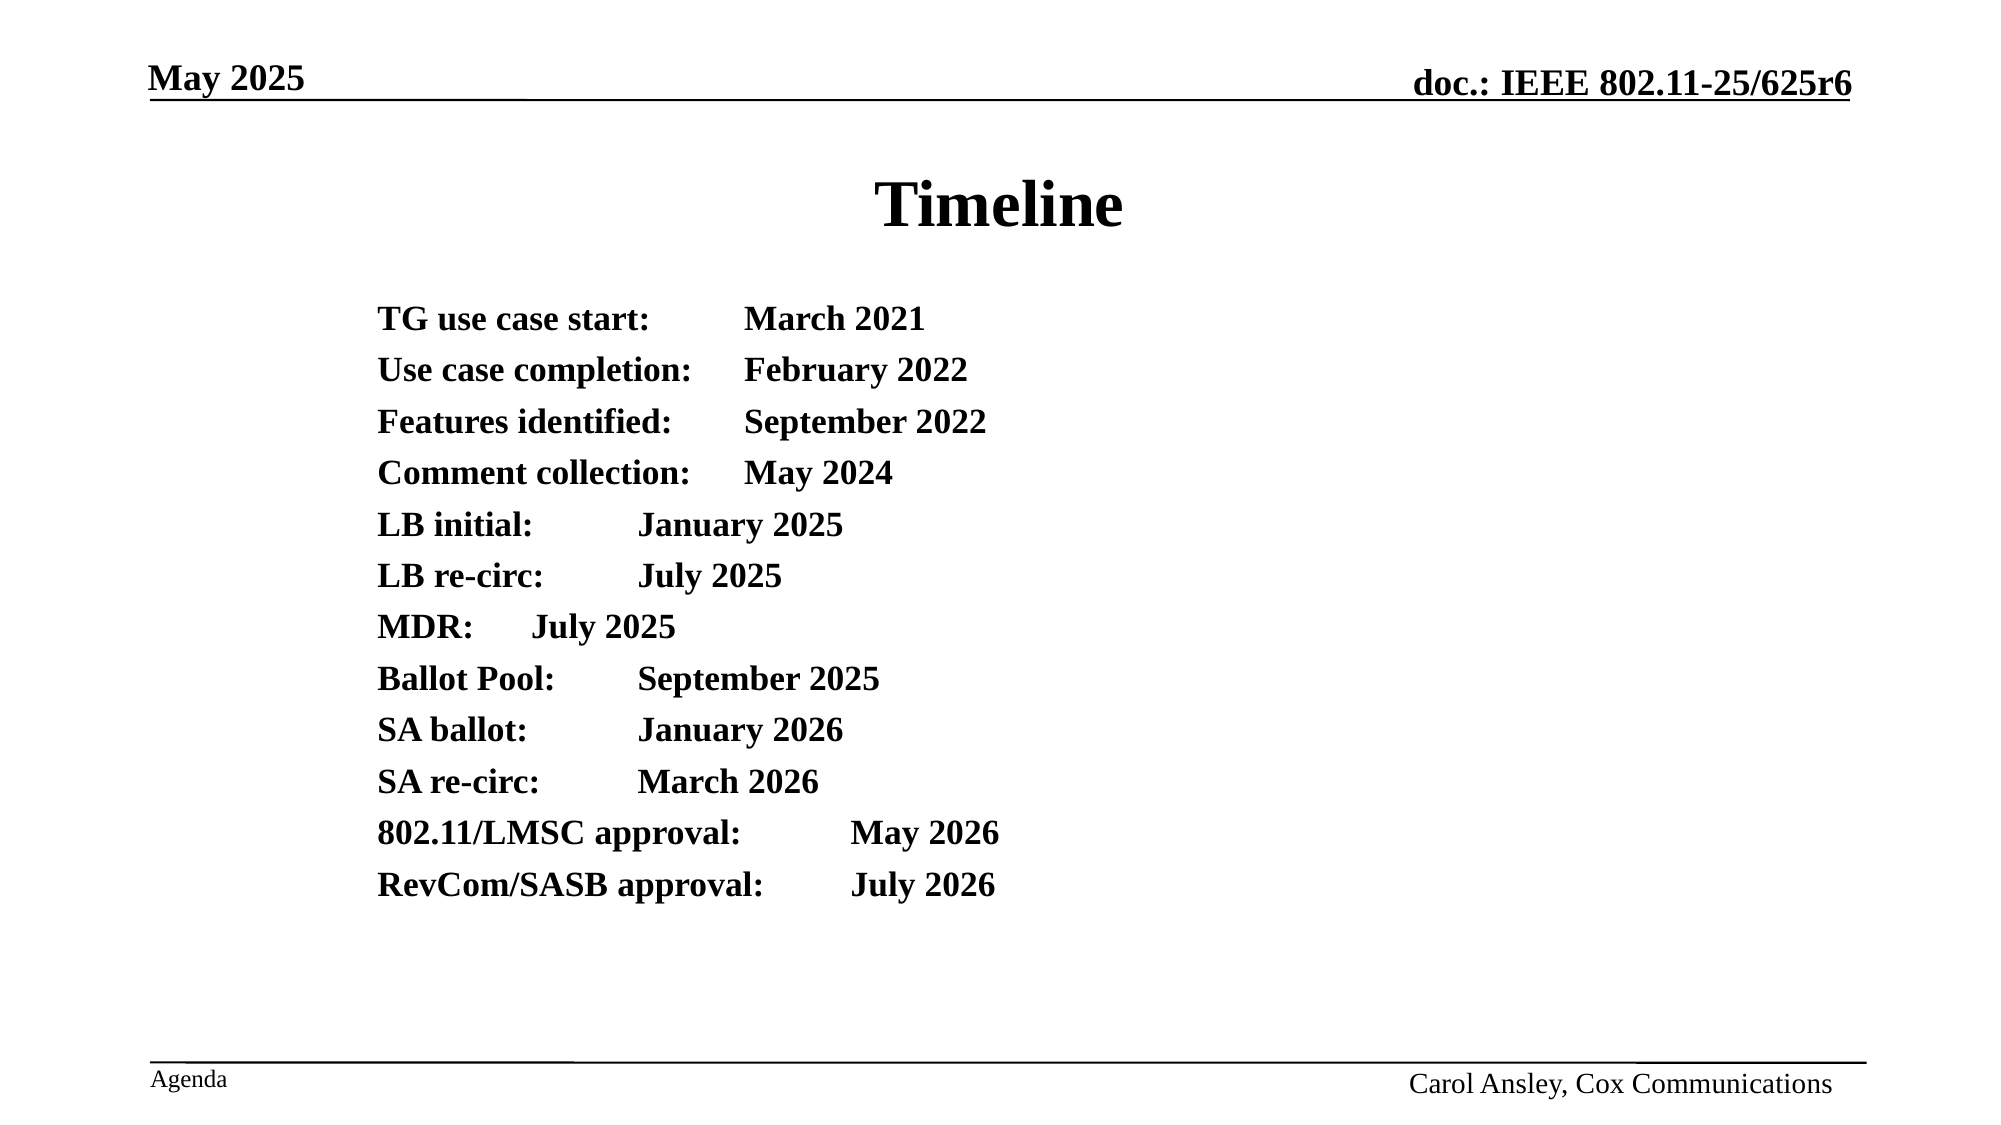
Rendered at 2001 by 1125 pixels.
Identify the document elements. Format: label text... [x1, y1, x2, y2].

title Timeline [149, 112, 1850, 288]
list TG use case start: March 2021 Use case completion: February 2022 Features identified: September 2022 Comment collection: May 2024 LB initial: January 2025 LB re-circ: July 2025 MDR: July 2025 Ballot Pool: September 2025 SA ballot: January 2026 SA re-circ: March 2026 802.11/LMSC approval: May 2026 RevCom/SASB approval: July 2026 [362, 287, 1638, 923]
